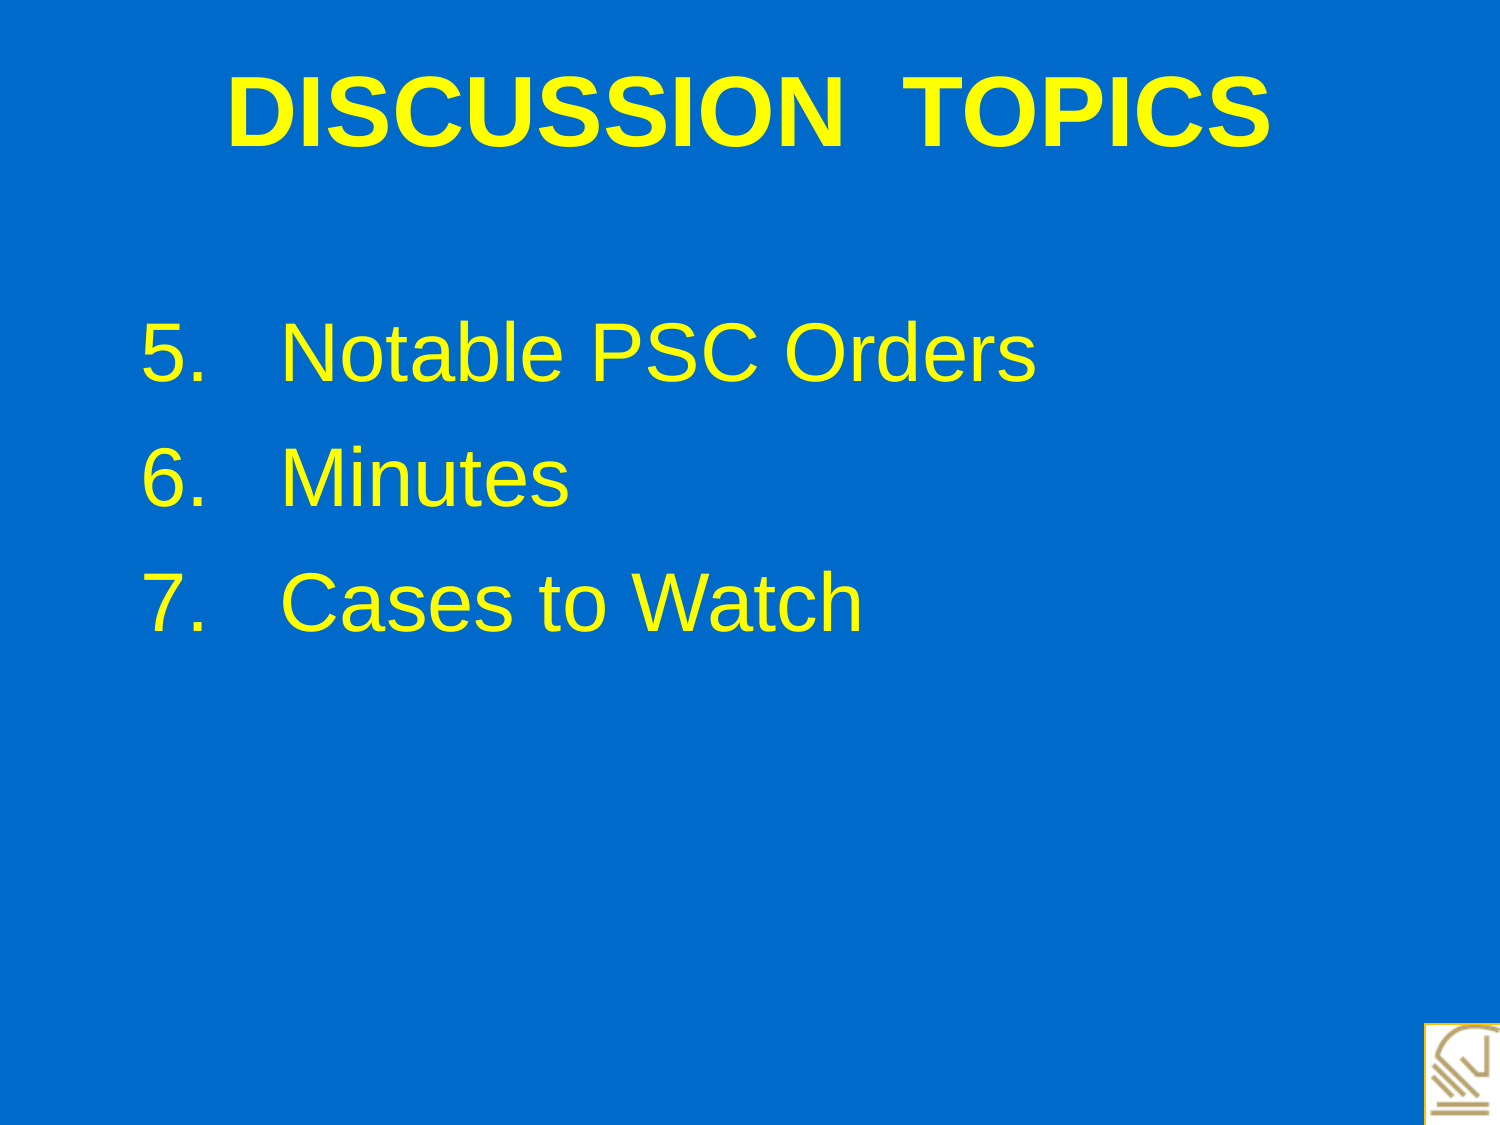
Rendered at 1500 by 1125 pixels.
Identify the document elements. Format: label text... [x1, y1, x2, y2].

picture [1425, 1024, 1500, 1125]
title DISCUSSION TOPICS [0, 37, 1500, 175]
text_box 5. Notable PSC Orders Minutes Cases to Watch [50, 290, 1500, 905]
